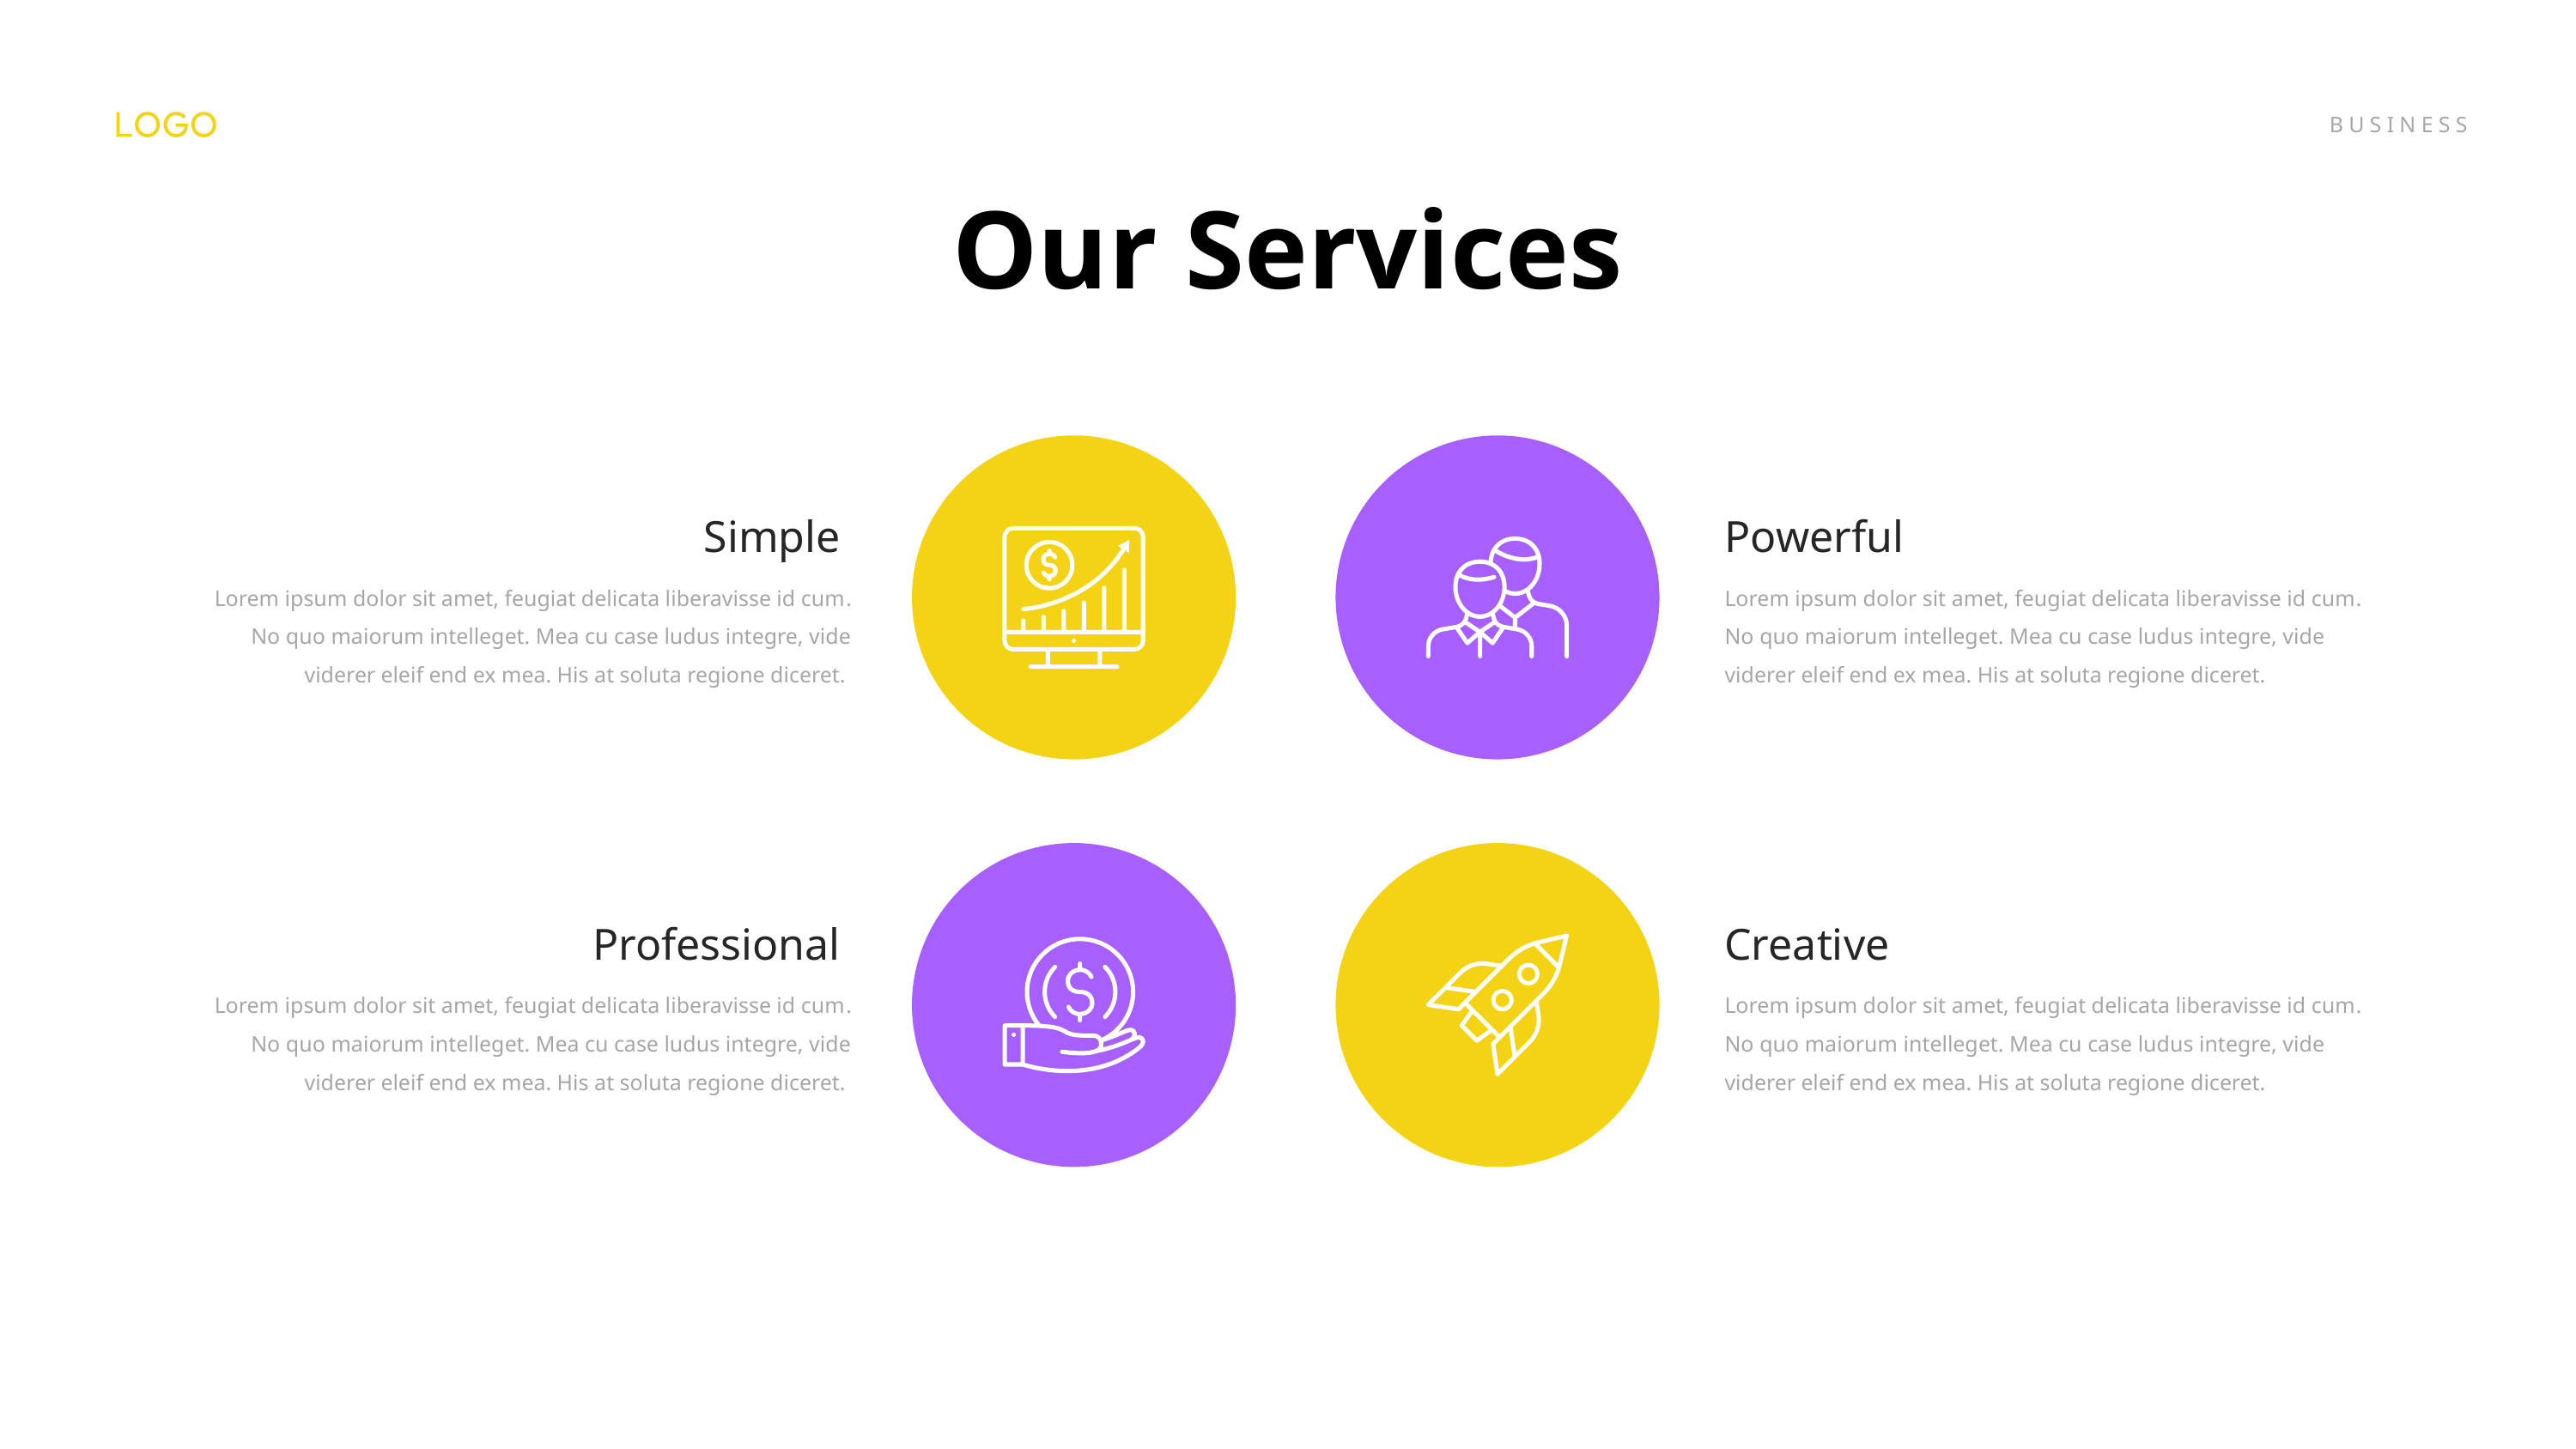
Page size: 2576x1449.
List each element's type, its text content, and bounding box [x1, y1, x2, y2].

text_box [1334, 434, 1661, 761]
text_box Creative Lorem ipsum dolor sit amet, feugiat delicata liberavisse id cum. No quo maiorum intelleget. Mea cu case ludus integre, vide viderer eleif end ex mea. His at soluta regione diceret. [1711, 910, 2409, 1101]
text_box Simple Lorem ipsum dolor sit amet, feugiat delicata liberavisse id cum. No quo maiorum intelleget. Mea cu case ludus integre, vide viderer eleif end ex mea. His at soluta regione diceret. [167, 503, 865, 694]
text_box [1002, 525, 1145, 670]
text_box [1334, 842, 1661, 1168]
text_box [1425, 536, 1570, 659]
text_box Professional Lorem ipsum dolor sit amet, feugiat delicata liberavisse id cum. No quo maiorum intelleget. Mea cu case ludus integre, vide viderer eleif end ex mea. His at soluta regione diceret. [167, 910, 865, 1101]
text_box [911, 434, 1237, 761]
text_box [1425, 933, 1570, 1076]
text_box Powerful Lorem ipsum dolor sit amet, feugiat delicata liberavisse id cum. No quo maiorum intelleget. Mea cu case ludus integre, vide viderer eleif end ex mea. His at soluta regione diceret. [1711, 503, 2409, 694]
text_box Our Services [567, 176, 2009, 331]
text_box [1002, 937, 1145, 1074]
text_box [911, 842, 1237, 1168]
